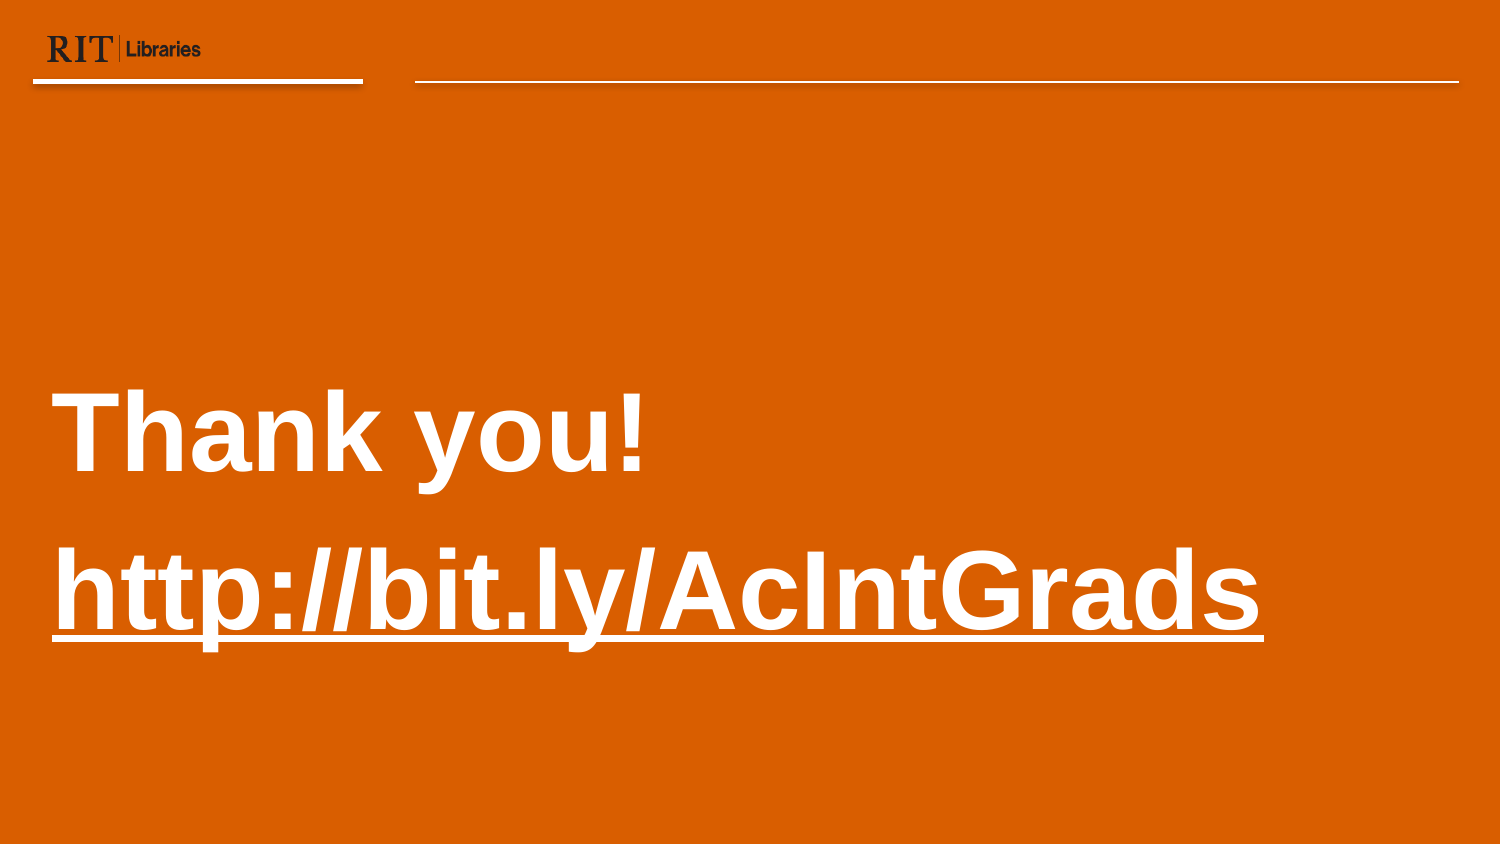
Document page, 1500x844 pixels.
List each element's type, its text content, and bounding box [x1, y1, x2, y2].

list Thank you! http://bit.ly/AcIntGrads [37, 352, 1463, 679]
